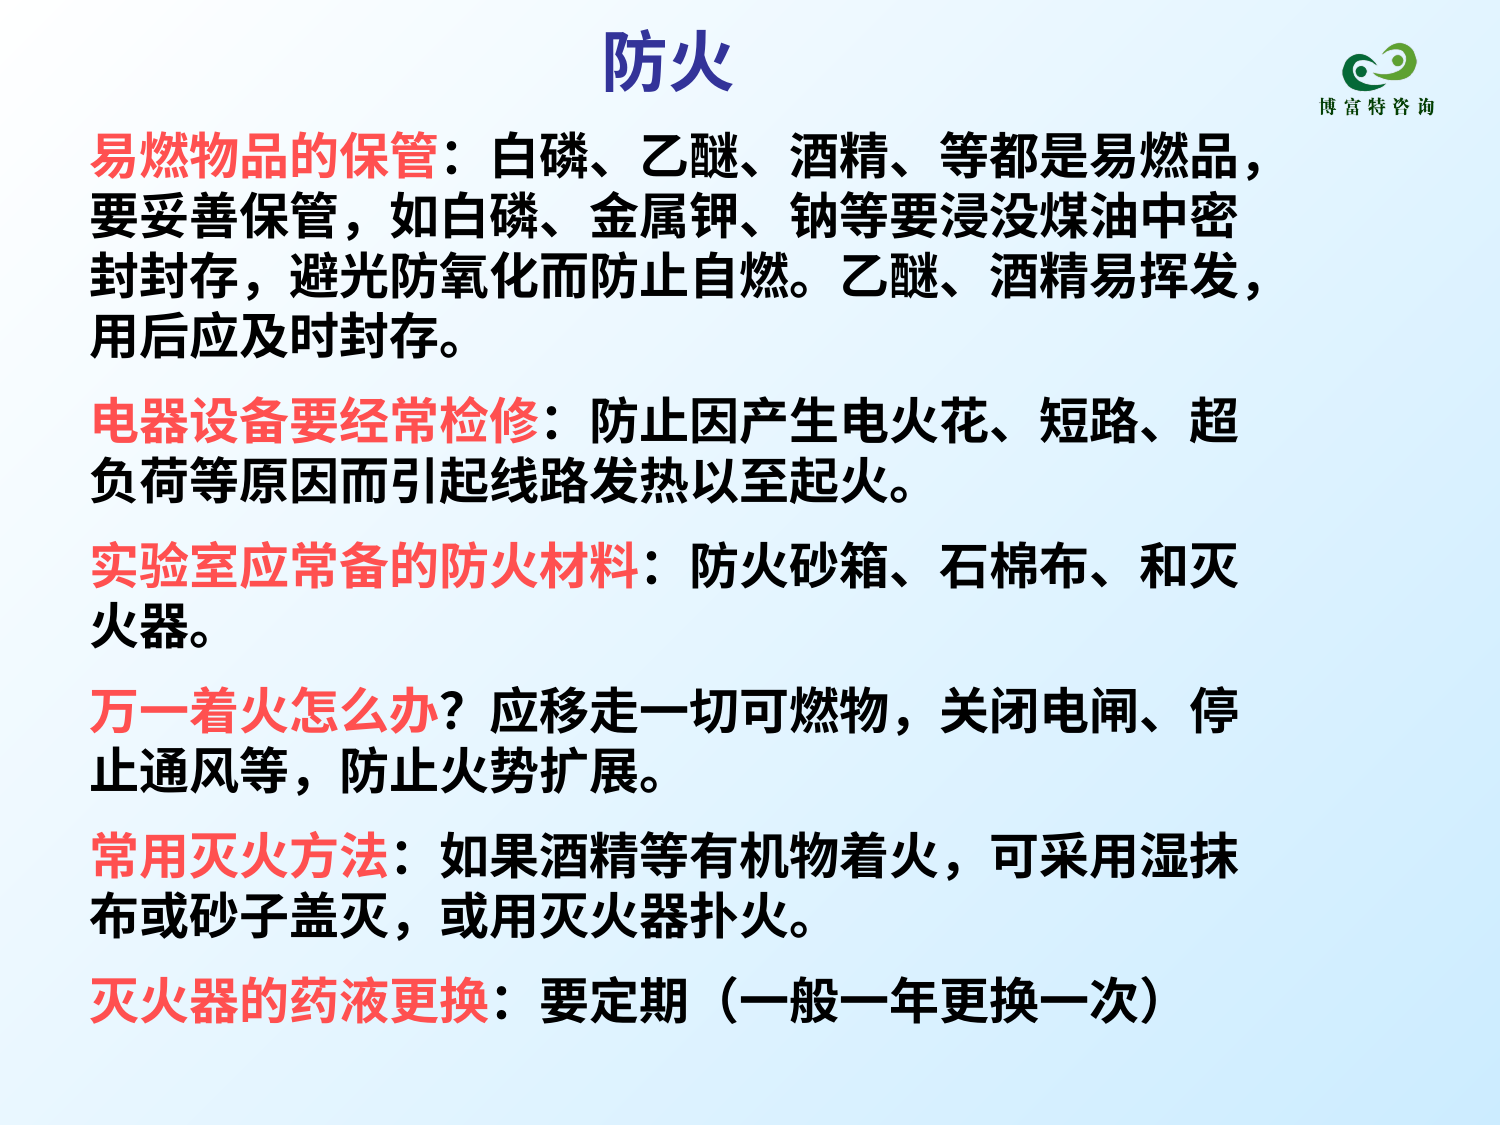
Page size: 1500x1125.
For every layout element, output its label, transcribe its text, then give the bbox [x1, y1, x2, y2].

text_box 防火 易燃物品的保管：白磷、乙醚、酒精、等都是易燃品，要妥善保管，如白磷、金属钾、钠等要浸没煤油中密封封存，避光防氧化而防止自燃。乙醚、酒精易挥发，用后应及时封存。 电器设备要经常检修：防止因产生电火花、短路、超负荷等原因而引起线路发热以至起火。 实验室应常备的防火材料：防火砂箱、石棉布、和灭火器。 万一着火怎么办？应移走一切可燃物，关闭电闸、停止通风等，防止火势扩展。 常用灭火方法：如果酒精等有机物着火，可采用湿抹布或砂子盖灭，或用灭火器扑火。 灭火器的药液更换：要定期（一般一年更换一次） [74, 12, 1263, 1038]
picture [1305, 42, 1453, 118]
